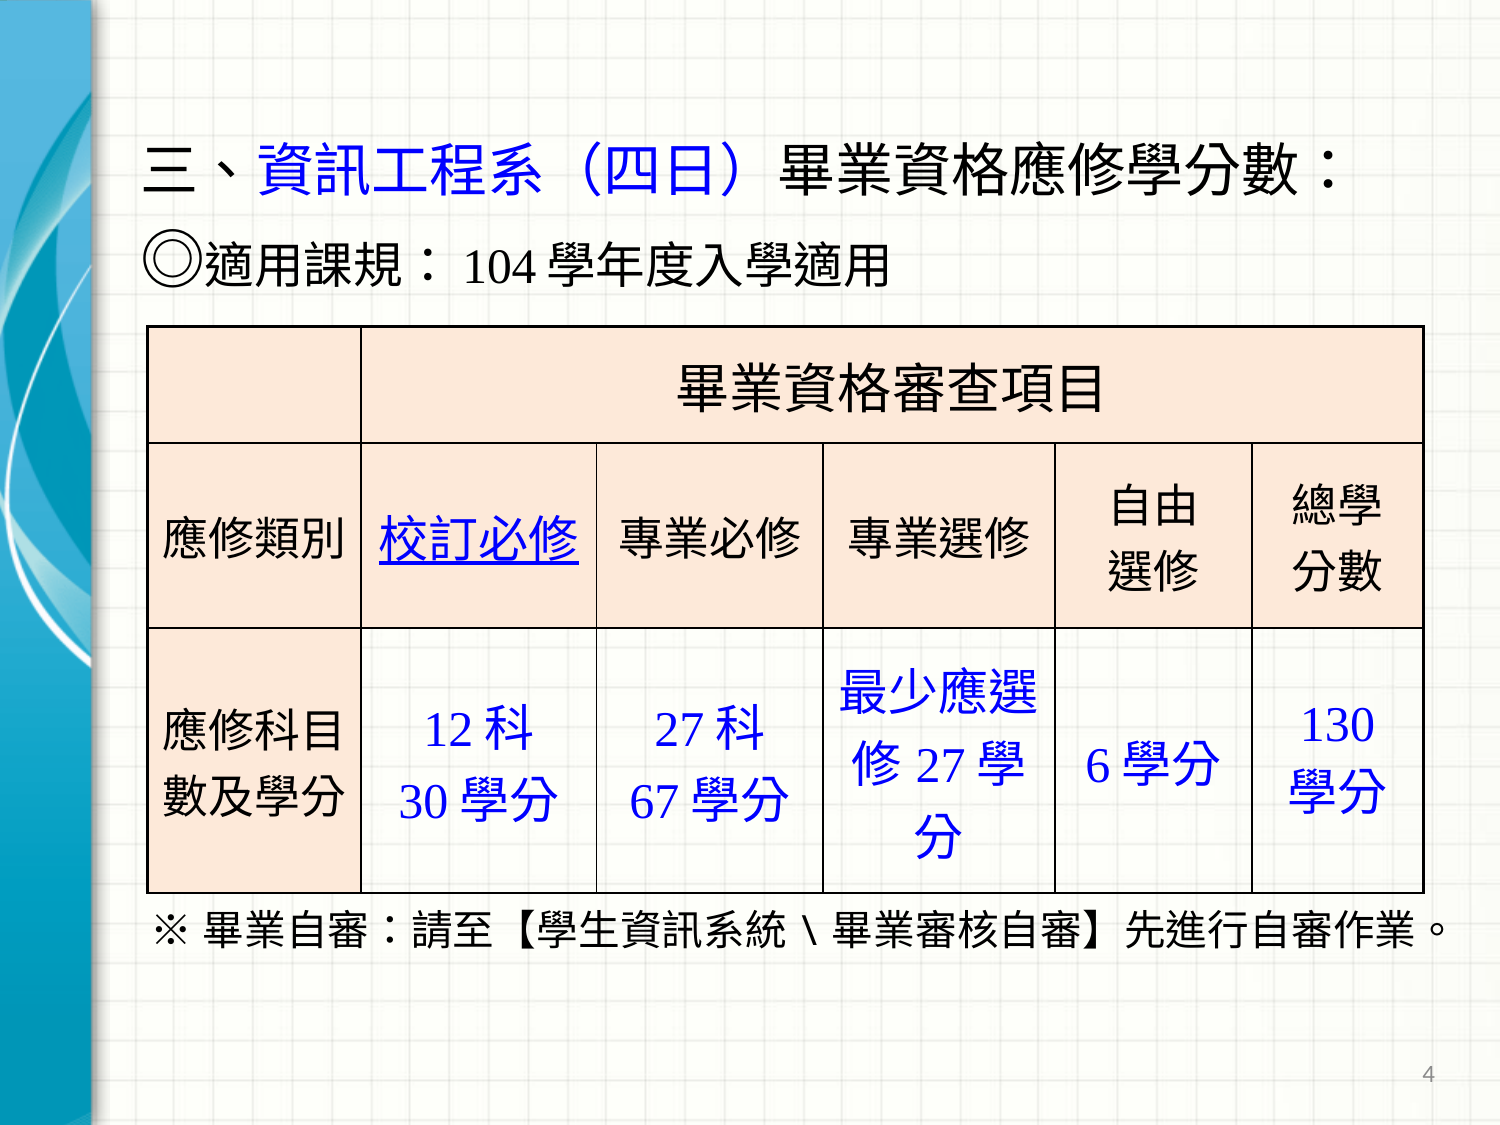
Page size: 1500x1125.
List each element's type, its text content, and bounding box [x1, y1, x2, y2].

table_header 畢業資格審查項目 [362, 328, 1422, 442]
slide_number 4 [1100, 1042, 1450, 1103]
table_cell 最少應選修27學分 [824, 629, 1054, 892]
table_cell 27科 67學分 [597, 629, 822, 892]
table_cell 6學分 [1056, 629, 1251, 892]
title 三、資訊工程系（四日）畢業資格應修學分數： ◎適用課規：104學年度入學適用 [125, 79, 1450, 327]
text_box ※畢業自審：請至【學生資訊系統\畢業審核自審】先進行自審作業。 [135, 893, 1435, 965]
table_cell 校訂必修 [362, 444, 596, 627]
table_cell 專業選修 [824, 444, 1054, 627]
table_header [149, 328, 360, 442]
table_cell 自由 選修 [1056, 444, 1251, 627]
table_cell 130 學分 [1253, 629, 1422, 892]
table_cell 應修類別 [149, 444, 360, 627]
picture [0, 0, 1500, 1125]
table_cell 專業必修 [597, 444, 822, 627]
table_cell 12科 30學分 [362, 629, 596, 892]
table_cell 總學 分數 [1253, 444, 1422, 627]
table_cell 應修科目數及學分 [149, 629, 360, 892]
